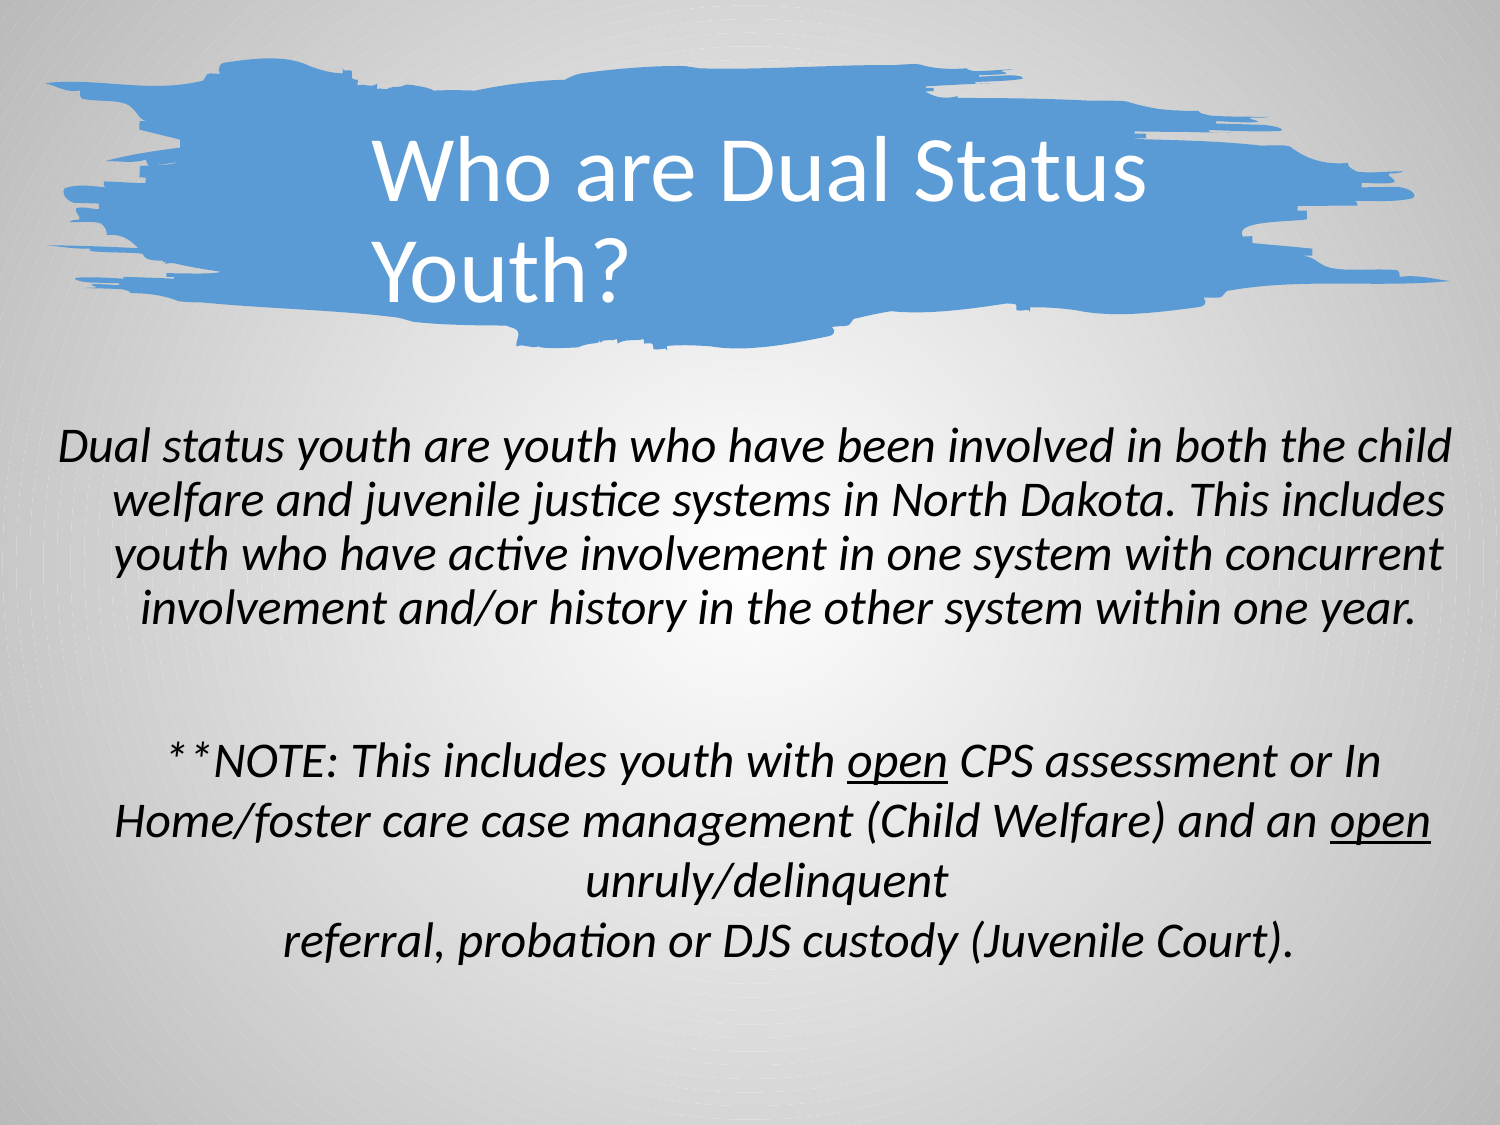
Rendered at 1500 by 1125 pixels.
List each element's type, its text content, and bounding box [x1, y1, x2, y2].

text_box [1342, 269, 1450, 284]
text_box Dual status youth are youth who have been involved in both the child welfare and juvenile justice systems in North Dakota. This includes youth who have active involvement in one system with concurrent involvement and/or history in the other system within one year. [10, 330, 1500, 857]
title Who are Dual Status Youth? [356, 236, 1342, 330]
text_box [45, 58, 1415, 314]
text_box **NOTE: This includes youth with open CPS assessment or In Home/foster care case management (Child Welfare) and an open unruly/delinquent referral, probation or DJS custody (Juvenile Court). [45, 720, 1500, 1015]
picture [900, 538, 1500, 987]
